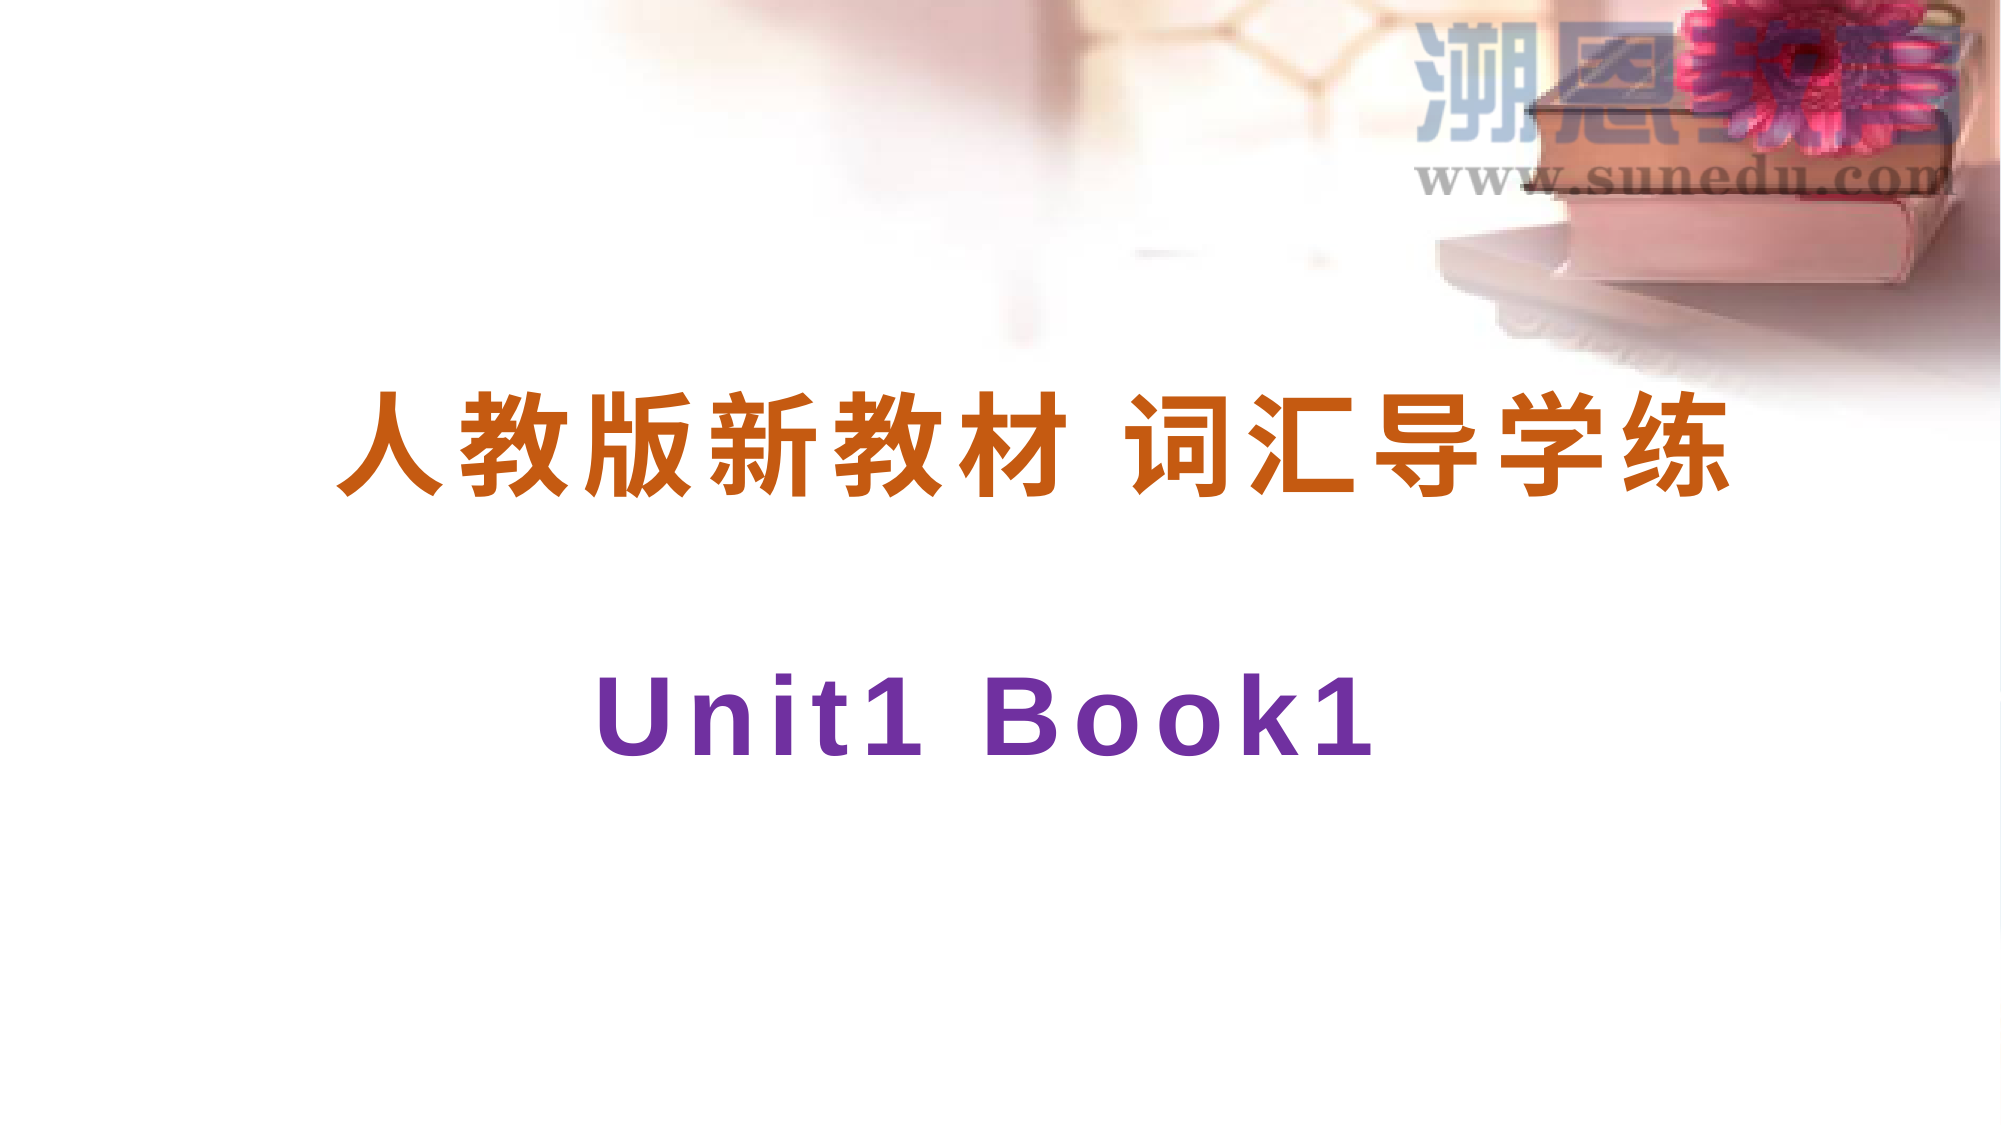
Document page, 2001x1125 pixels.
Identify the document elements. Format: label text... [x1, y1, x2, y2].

picture [0, 0, 2001, 1125]
text_box 人教版新教材 词汇导学练 [137, 368, 1918, 517]
title Unit1 Book1 [109, 637, 1891, 785]
